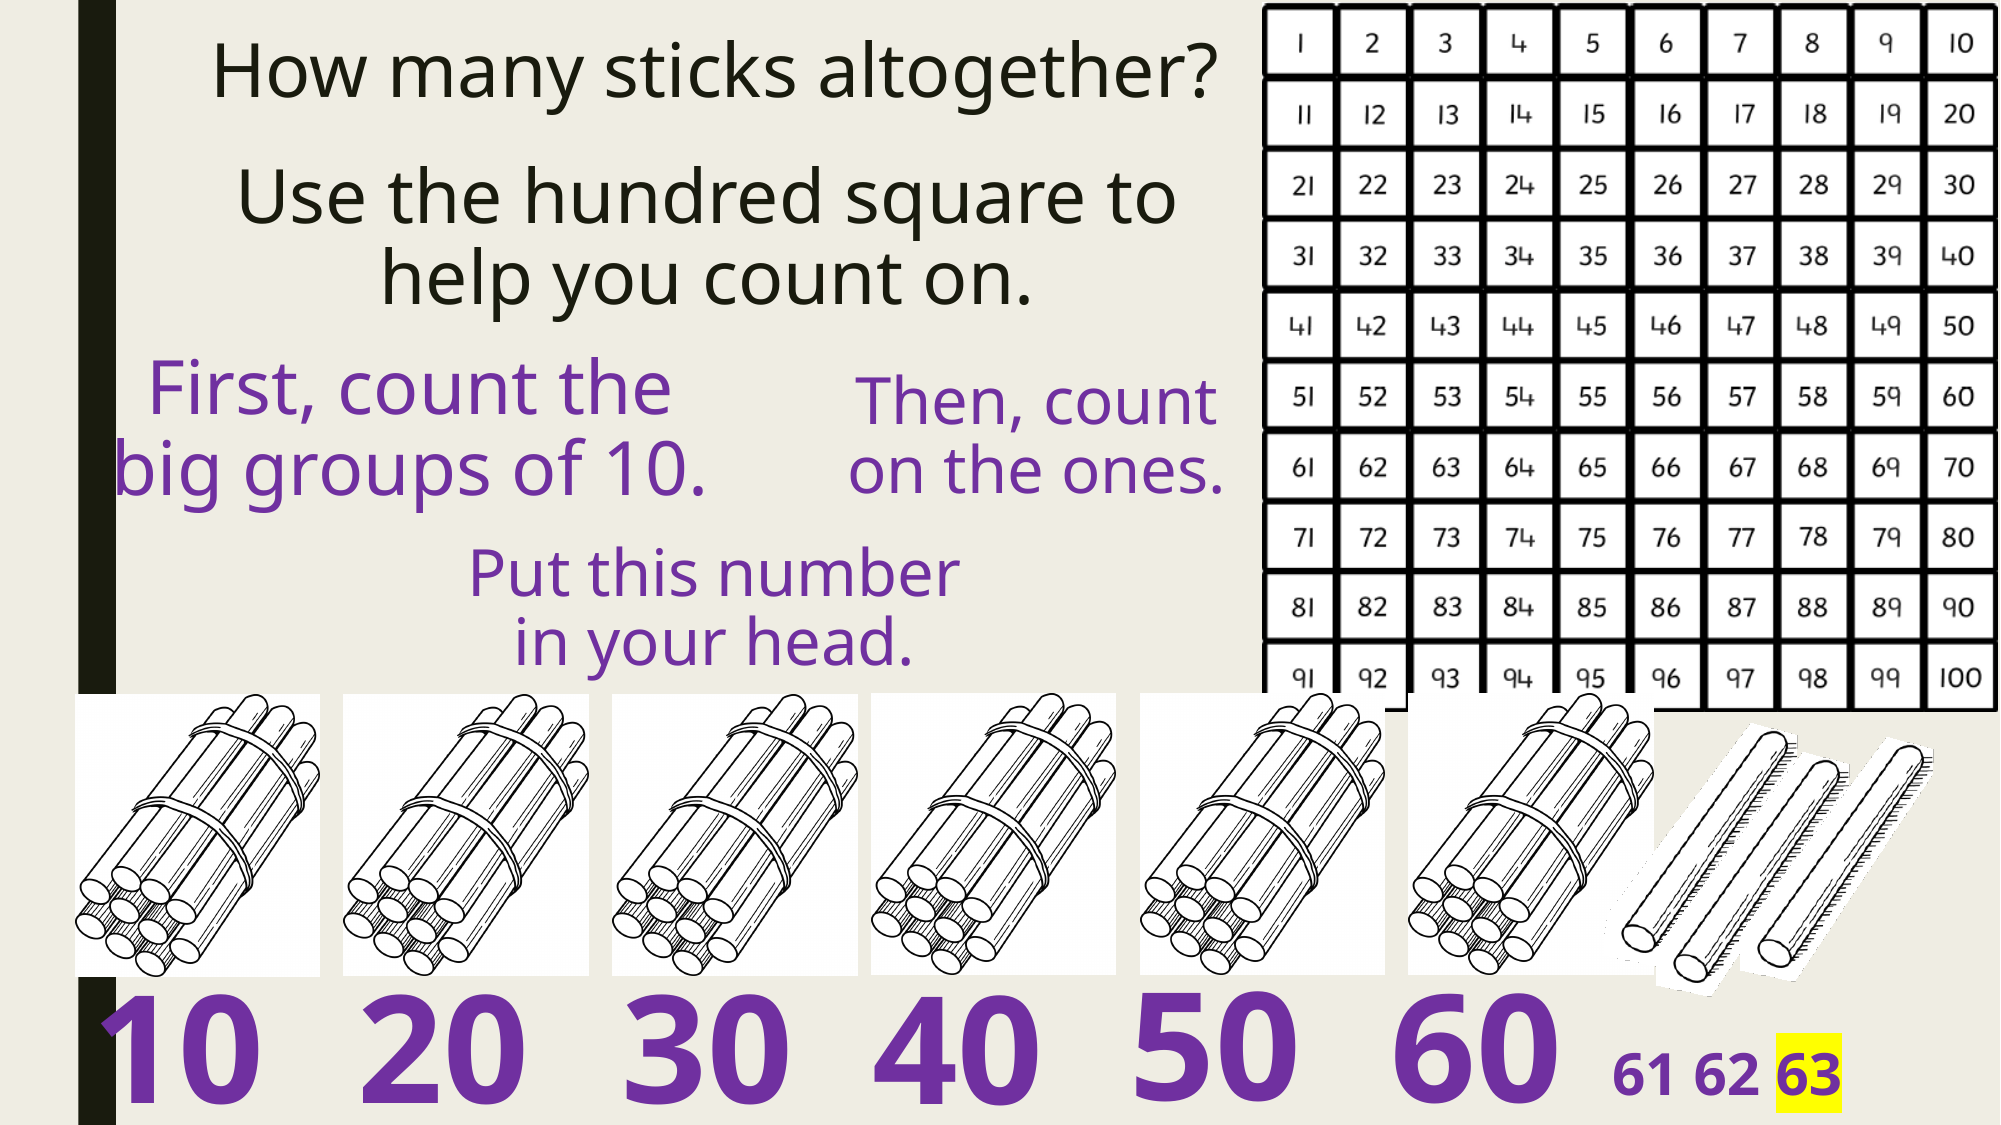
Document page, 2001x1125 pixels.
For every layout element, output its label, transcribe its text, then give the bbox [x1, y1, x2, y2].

picture [871, 693, 1116, 975]
text_box 20 [308, 968, 571, 1125]
text_box 10 [42, 968, 308, 1125]
text_box 61 62 63 [1612, 1038, 2000, 1125]
picture [1140, 0, 1998, 997]
picture [75, 694, 320, 977]
text_box Then, count on the ones. [814, 361, 1260, 559]
picture [612, 694, 858, 976]
picture [343, 694, 589, 976]
text_box First, count the big groups of 10. [79, 343, 741, 617]
title How many sticks altogether? [188, 26, 1241, 149]
text_box 30 [571, 968, 822, 1125]
text_box 50 [1079, 964, 1341, 1125]
text_box Put this number in your head. [445, 532, 985, 731]
text_box Use the hundred square to help you count on. [181, 152, 1234, 347]
text_box 40 [822, 968, 1079, 1125]
text_box 60 [1341, 966, 1612, 1125]
